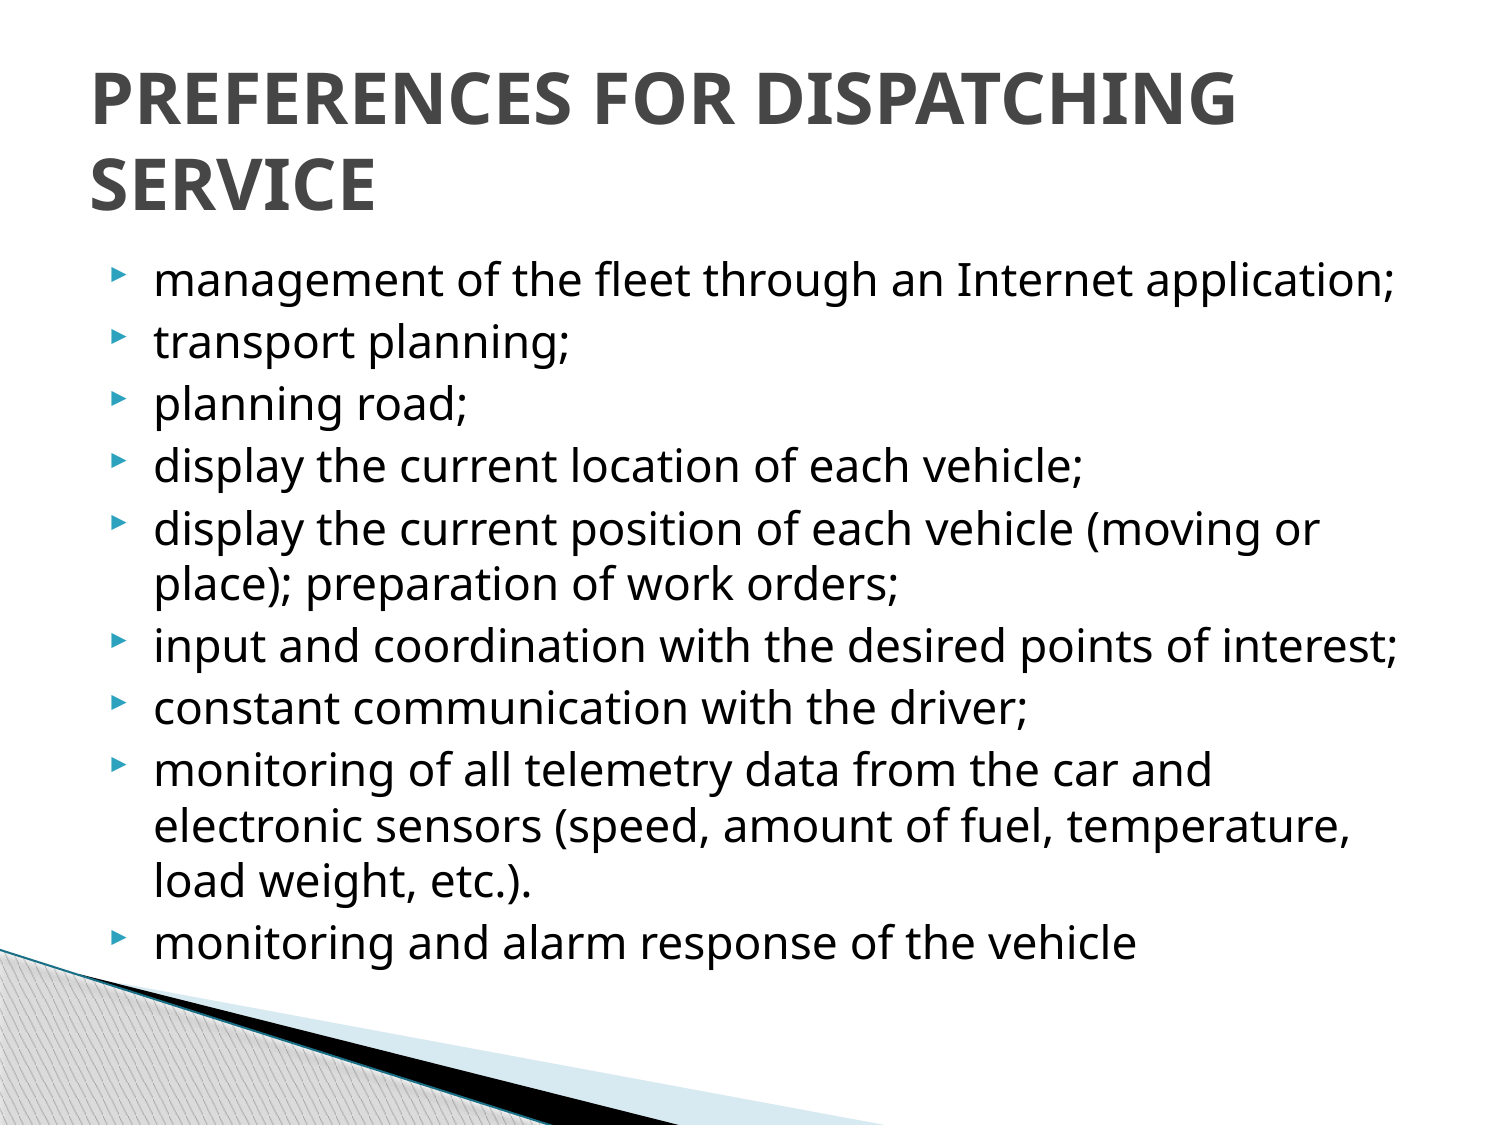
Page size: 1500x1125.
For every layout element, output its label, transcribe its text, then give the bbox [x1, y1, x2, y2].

list management of the fleet through an Internet application; transport planning; planning road; display the current location of each vehicle; display the current position of each vehicle (moving or place); preparation of work orders; input and coordination with the desired points of interest; constant communication with the driver; monitoring of all telemetry data from the car and electronic sensors (speed, amount of fuel, temperature, load weight, etc.). monitoring and alarm response of the vehicle [75, 243, 1425, 986]
title PREFERENCES FOR DISPATCHING SERVICE [75, 45, 1425, 233]
